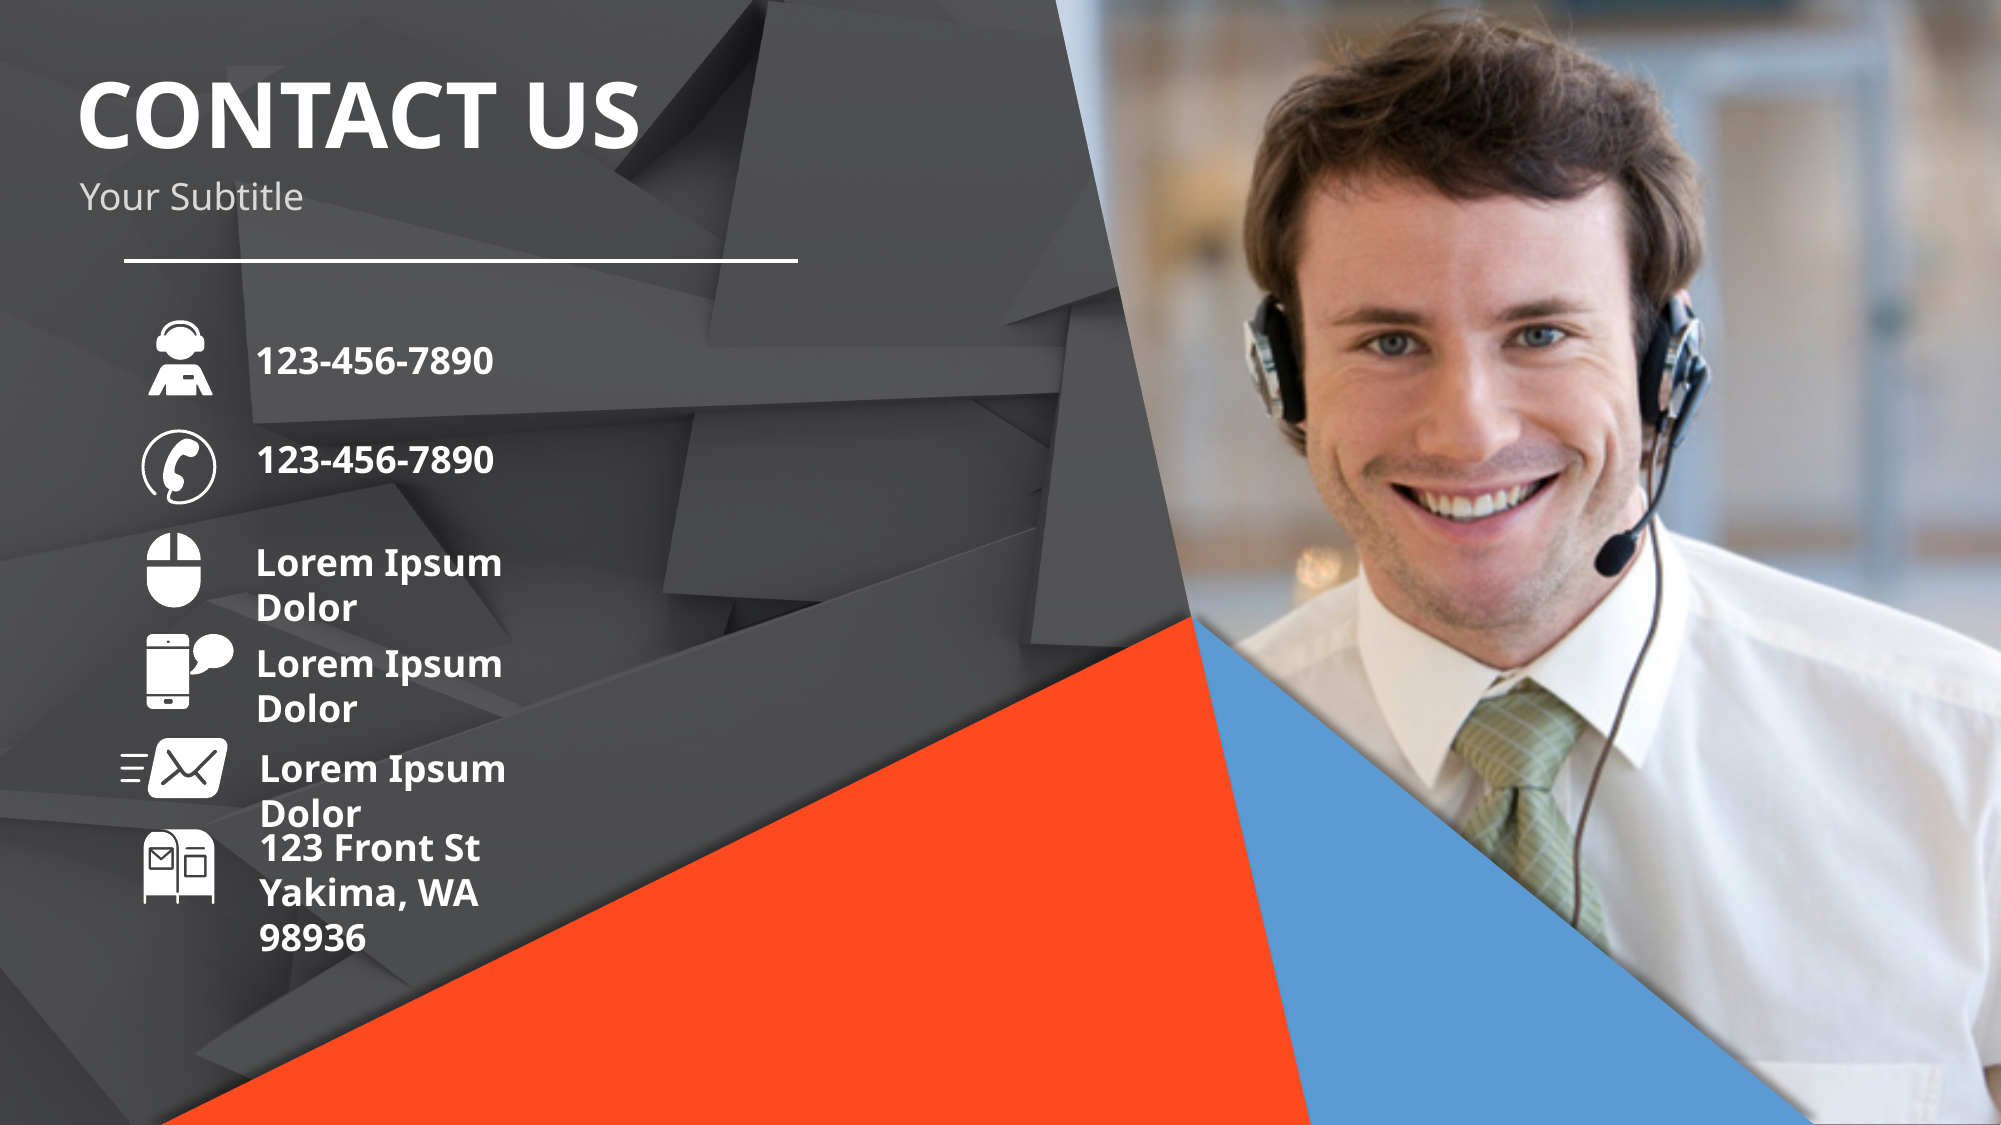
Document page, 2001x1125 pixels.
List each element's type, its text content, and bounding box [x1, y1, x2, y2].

text_box [1054, 0, 2000, 1125]
text_box 123-456-7890 [240, 329, 541, 390]
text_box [120, 737, 228, 798]
text_box [146, 532, 171, 561]
text_box [1195, 617, 1817, 1125]
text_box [143, 829, 215, 905]
text_box Lorem Ipsum Dolor [240, 531, 586, 632]
text_box [141, 429, 217, 505]
text_box [146, 566, 201, 608]
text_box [148, 320, 213, 396]
text_box [158, 614, 1312, 1125]
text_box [146, 633, 234, 709]
text_box Lorem Ipsum Dolor [244, 737, 590, 816]
text_box 123 Front St Yakima, WA 98936 [244, 816, 590, 967]
text_box [177, 532, 201, 561]
text_box Lorem Ipsum Dolor [240, 632, 586, 738]
text_box 123-456-7890 [241, 428, 541, 489]
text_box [60, 49, 1020, 227]
